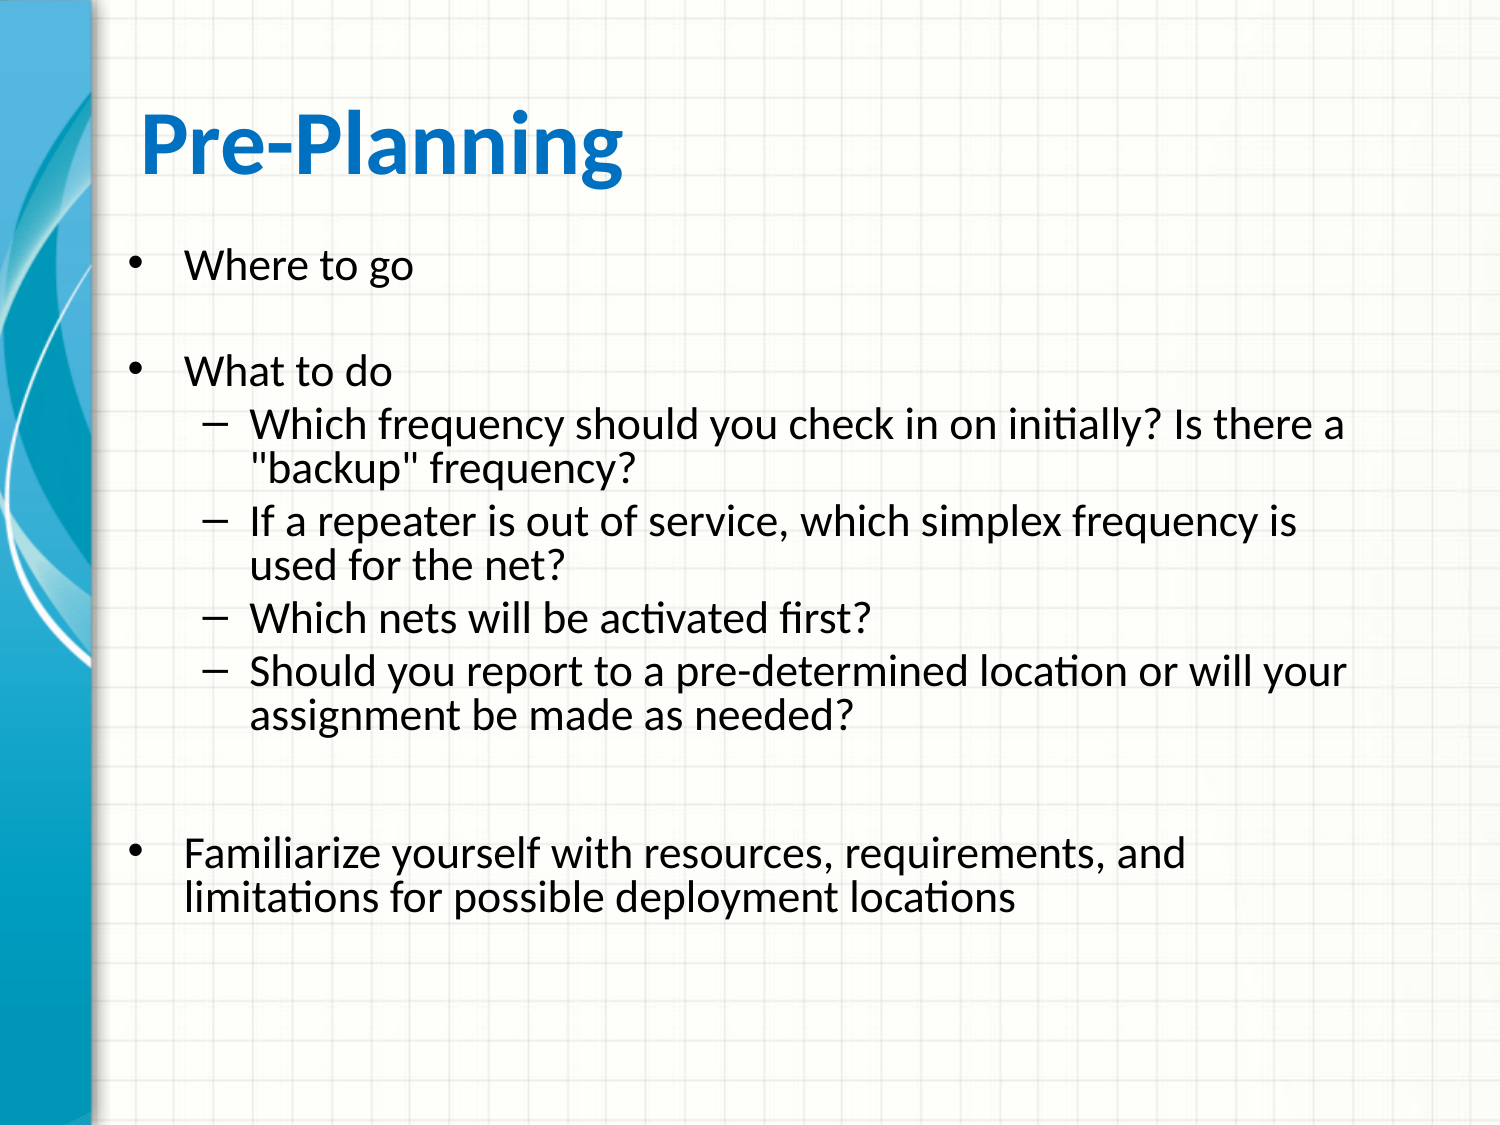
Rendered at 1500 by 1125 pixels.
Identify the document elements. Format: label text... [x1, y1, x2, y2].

title Pre-Planning [125, 44, 1450, 232]
picture [0, 0, 1500, 1125]
list Where to go What to do Which frequency should you check in on initially? Is there a "backup" frequency? If a repeater is out of service, which simplex frequency is used for the net? Which nets will be activated first? Should you report to a pre-determined location or will your assignment be made as needed? Familiarize yourself with resources, requirements, and limitations for possible deployment locations [112, 237, 1400, 913]
